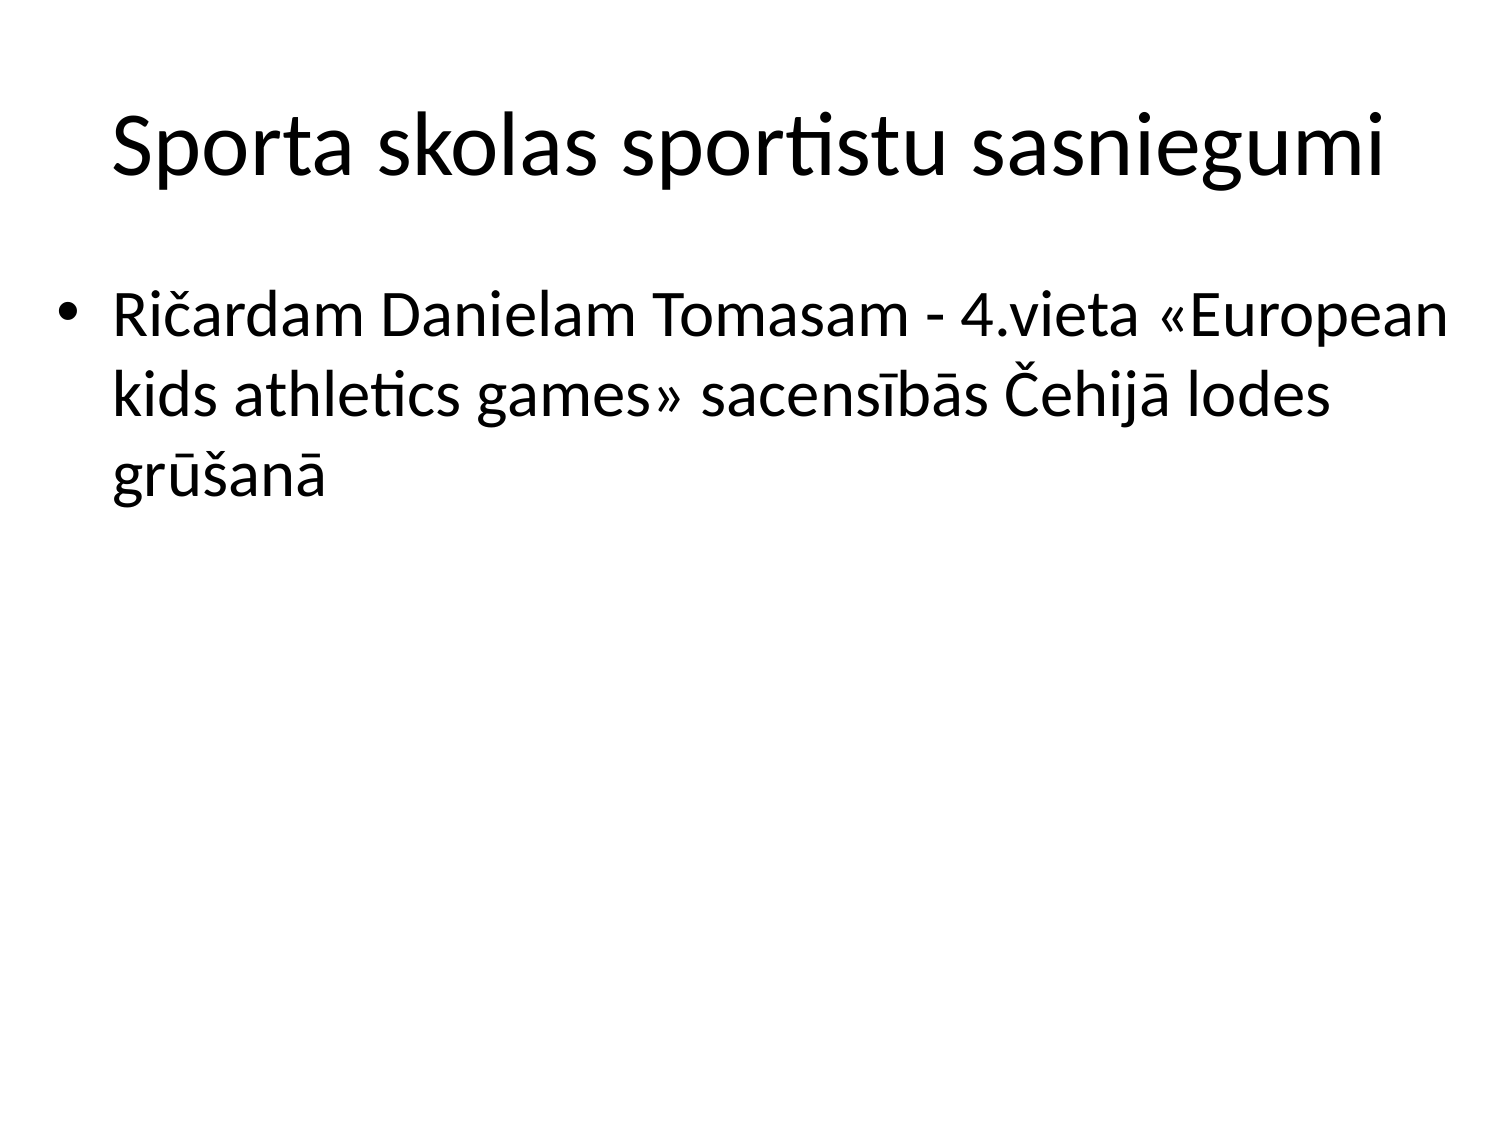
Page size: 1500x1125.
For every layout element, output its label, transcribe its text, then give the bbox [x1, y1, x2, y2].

title Sporta skolas sportistu sasniegumi [75, 45, 1425, 233]
list Ričardam Danielam Tomasam - 4.vieta «European kids athletics games» sacensībās Čehijā lodes grūšanā [41, 262, 1471, 1005]
